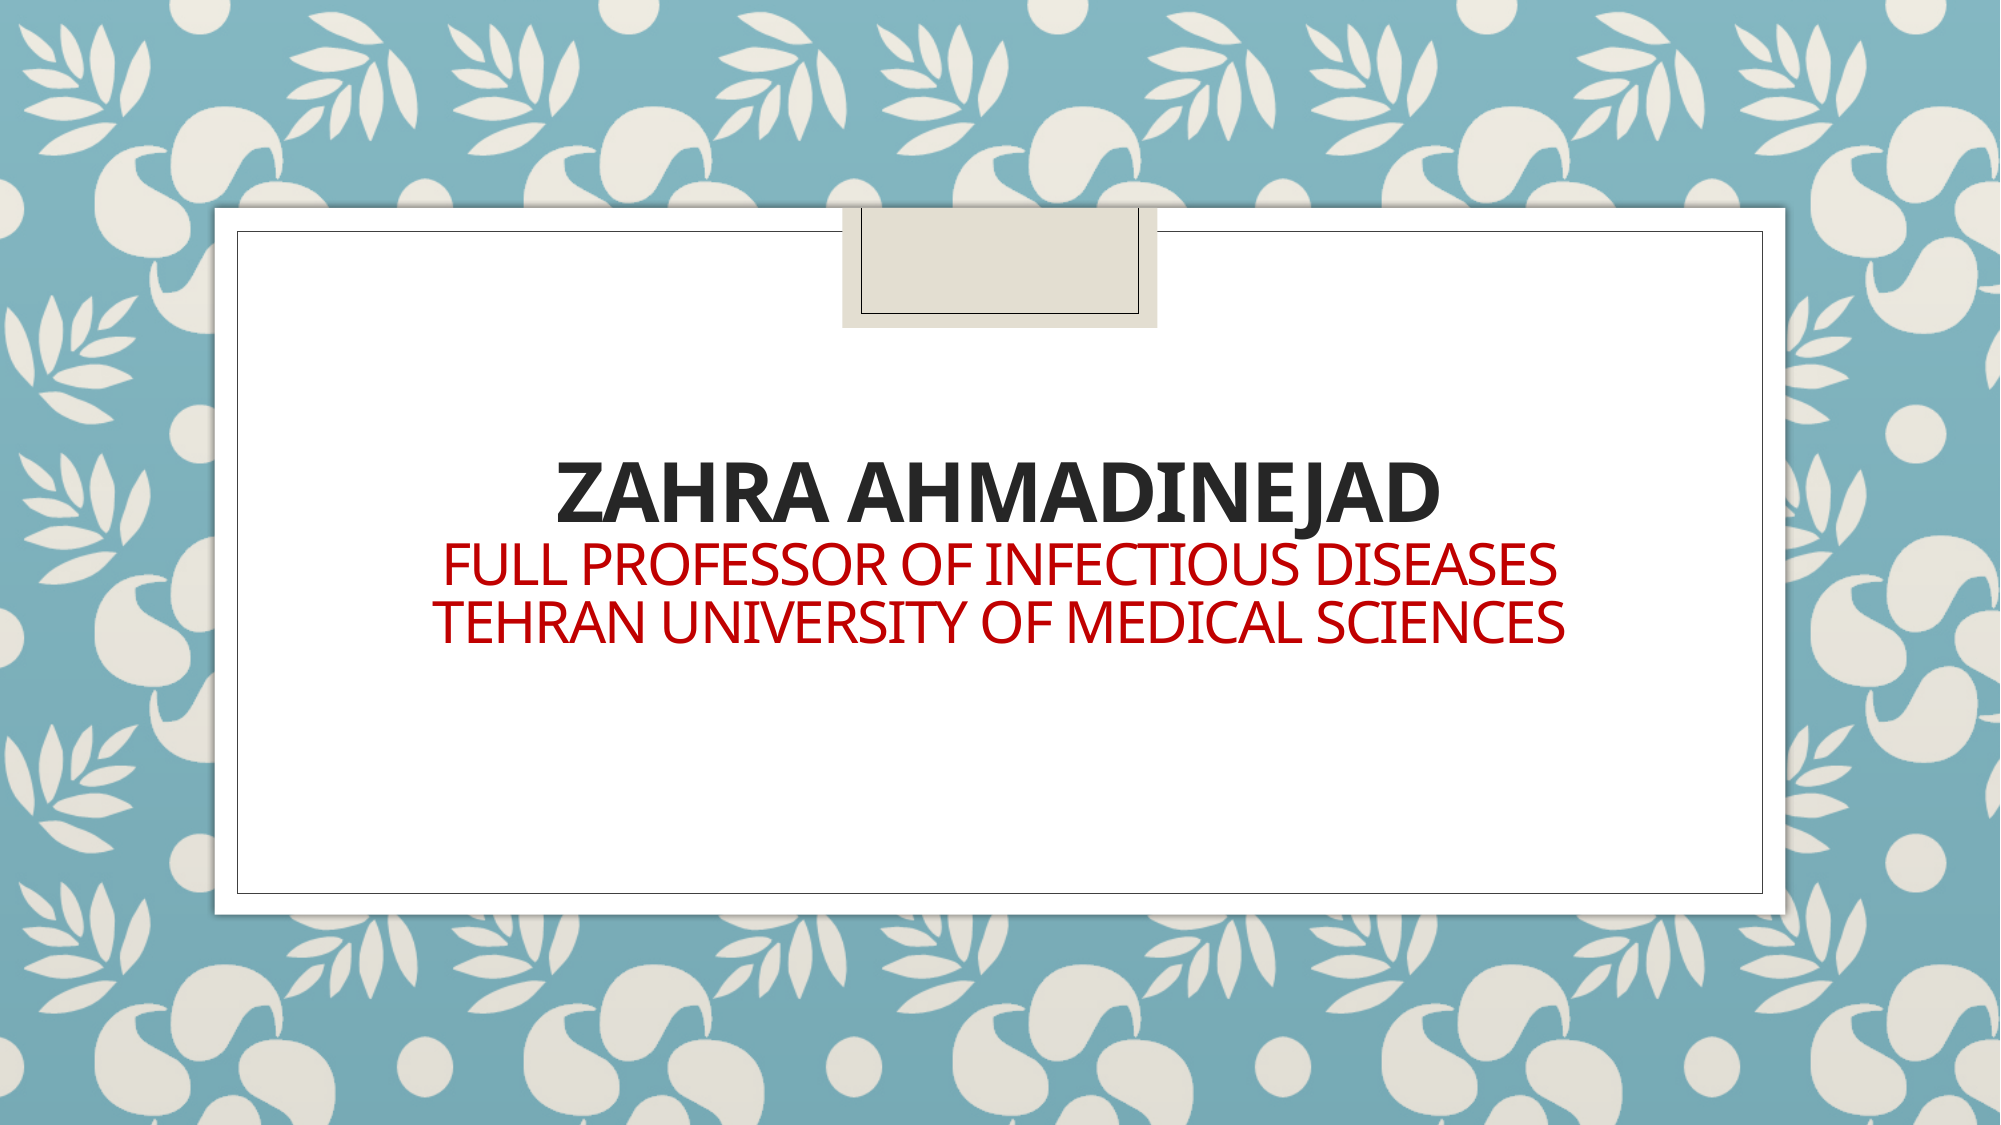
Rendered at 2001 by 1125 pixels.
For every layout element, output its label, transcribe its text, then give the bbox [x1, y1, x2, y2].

title Zahra Ahmadinejad Full professor of infectious diseases Tehran university of medical sciences [256, 343, 1744, 769]
